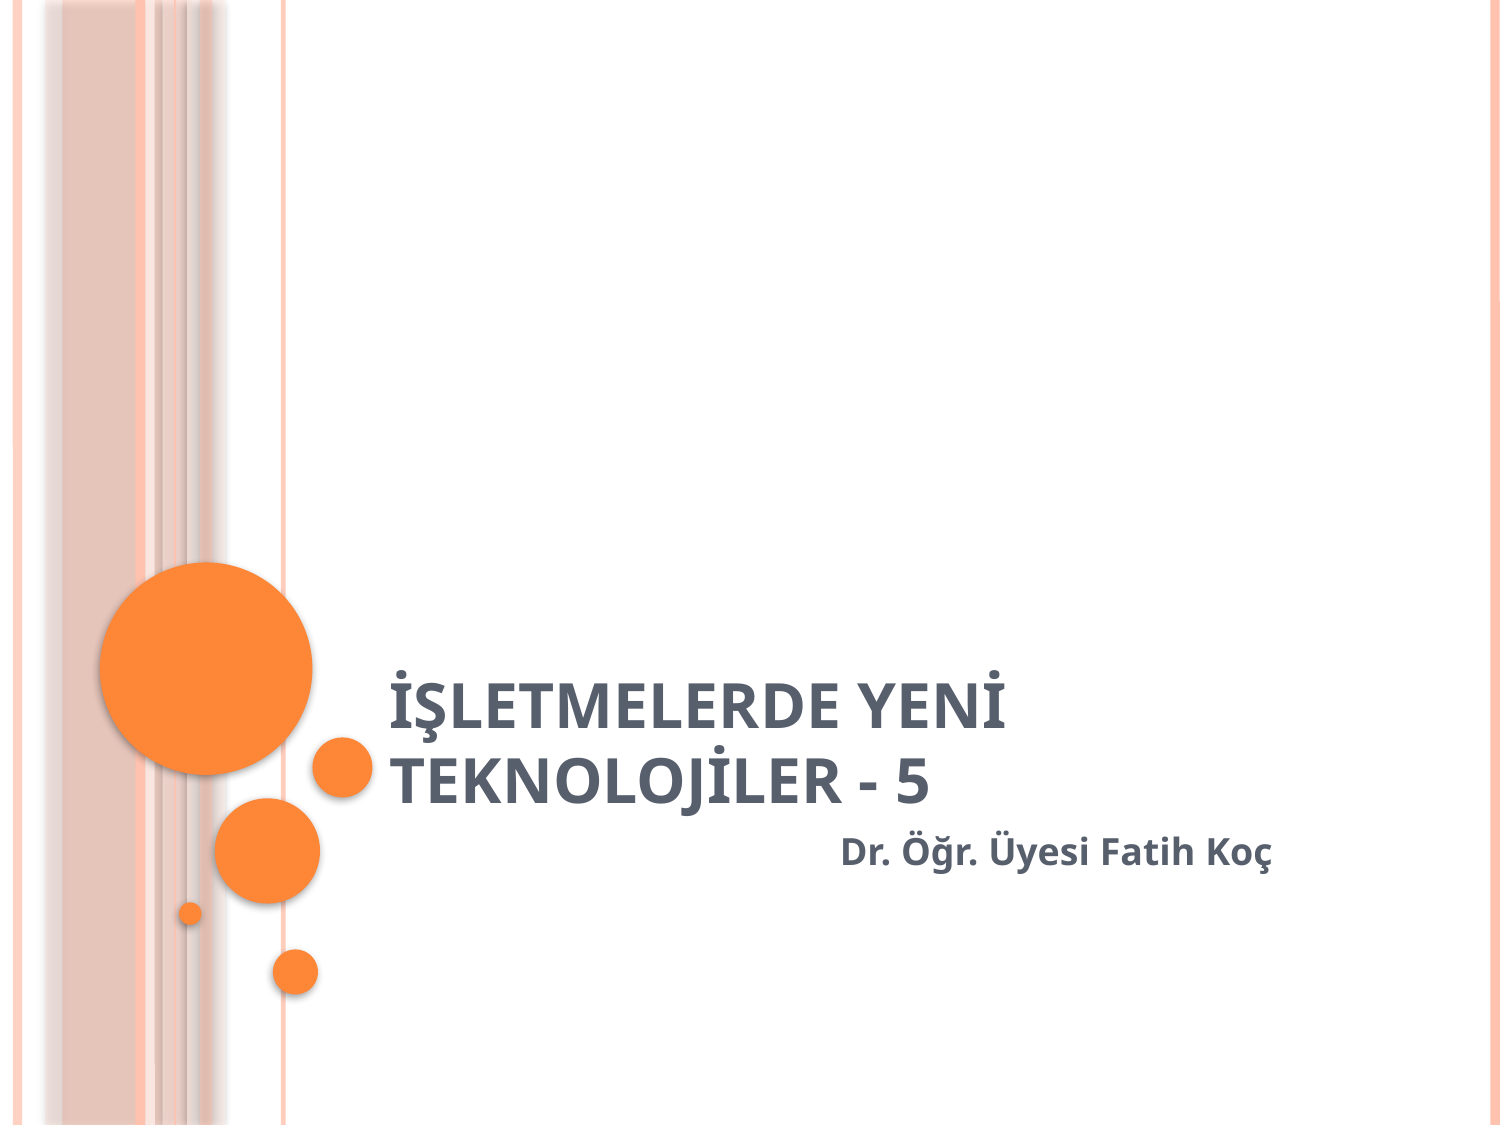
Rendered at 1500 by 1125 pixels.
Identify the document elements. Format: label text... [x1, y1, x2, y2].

subtitle Dr. Öğr. Üyesi Fatih Koç [375, 820, 1388, 1046]
title İŞLETMELERDE YENİ TEKNOLOJİLER - 5 [375, 512, 1388, 820]
